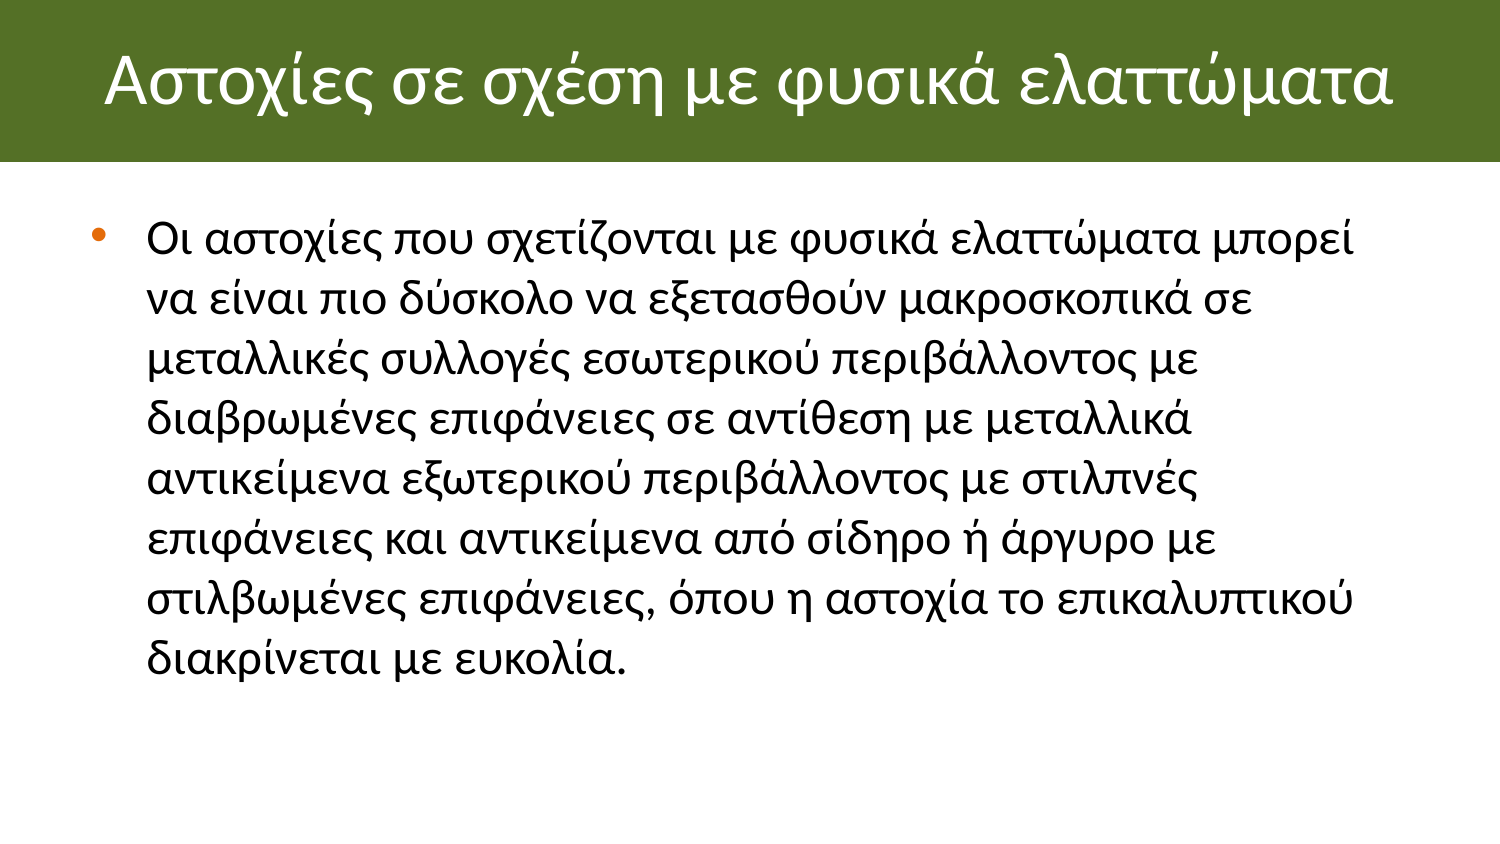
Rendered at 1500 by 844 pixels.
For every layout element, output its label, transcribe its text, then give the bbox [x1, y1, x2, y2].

title Αστοχίες σε σχέση με φυσικά ελαττώματα [75, 10, 1425, 139]
list Οι αστοχίες που σχετίζονται με φυσικά ελαττώματα μπορεί να είναι πιο δύσκολο να εξετασθούν μακροσκοπικά σε μεταλλικές συλλογές εσωτερικού περιβάλλοντος με διαβρωμένες επιφάνειες σε αντίθεση με μεταλλικά αντικείμενα εξωτερικού περιβάλλοντος με στιλπνές επιφάνειες και αντικείμενα από σίδηρο ή άργυρο με στιλβωμένες επιφάνειες, όπου η αστοχία το επικαλυπτικού διακρίνεται με ευκολία. [75, 196, 1425, 824]
